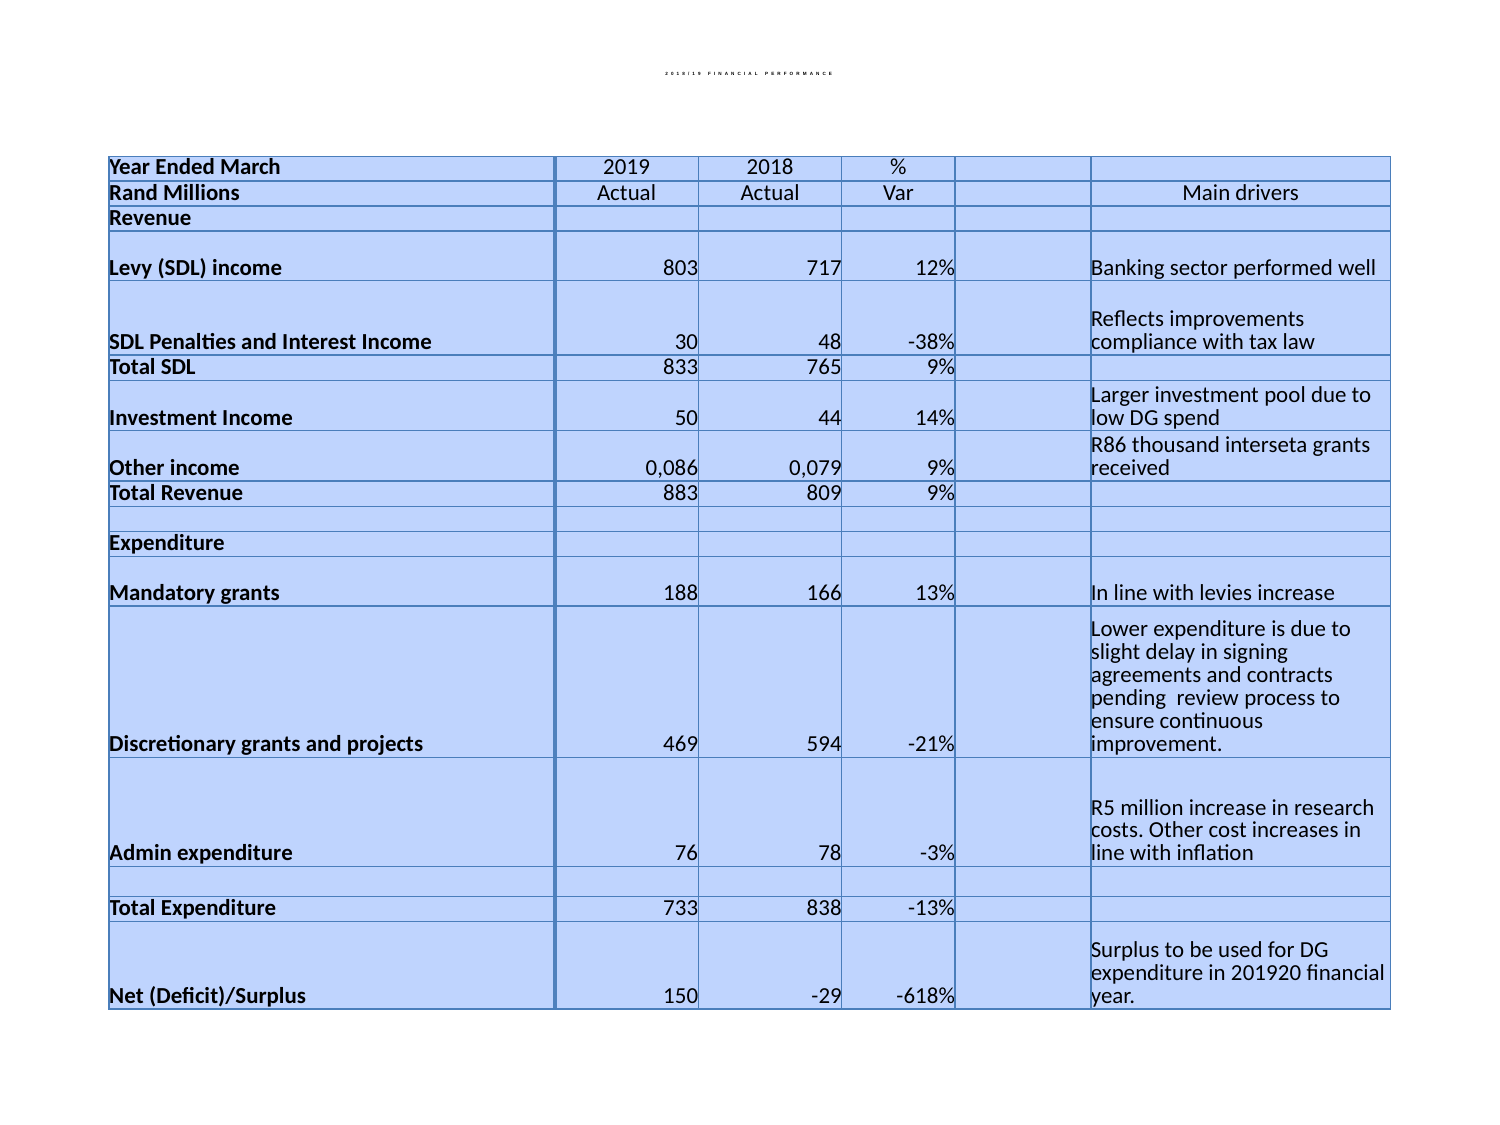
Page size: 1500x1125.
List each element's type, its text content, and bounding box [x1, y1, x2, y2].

table_cell 76 [557, 758, 698, 866]
table_cell Total Revenue [110, 482, 553, 506]
table_cell [1092, 532, 1390, 556]
table_cell 803 [557, 232, 698, 280]
table_cell 50 [557, 381, 698, 430]
table_cell SDL Penalties and Interest Income [110, 281, 553, 354]
table_cell 0,086 [557, 431, 698, 480]
table_cell [956, 922, 1090, 1008]
table_cell 30 [557, 281, 698, 354]
table_cell 9% [842, 356, 954, 380]
table_cell -618% [842, 922, 954, 1008]
table_cell Admin expenditure [110, 758, 553, 866]
table_cell Mandatory grants [110, 557, 553, 605]
table_cell 883 [557, 482, 698, 506]
table_cell 469 [557, 607, 698, 757]
table_cell Larger investment pool due to low DG spend [1092, 381, 1390, 430]
table_cell [956, 532, 1090, 556]
table_cell [956, 607, 1090, 757]
table_cell [956, 182, 1090, 205]
table_cell 9% [842, 431, 954, 480]
table_cell Total Expenditure [110, 897, 553, 921]
table_cell [1092, 897, 1390, 921]
table_cell 166 [699, 557, 841, 605]
table_cell [956, 897, 1090, 921]
table_cell Surplus to be used for DG expenditure in 201920 financial year. [1092, 922, 1390, 1008]
table_cell [557, 532, 698, 556]
table_cell 833 [557, 356, 698, 380]
table_cell Expenditure [110, 532, 553, 556]
table_cell [956, 281, 1090, 354]
table_cell 809 [699, 482, 841, 506]
table_cell 0,079 [699, 431, 841, 480]
table_cell [110, 867, 553, 896]
table_cell [842, 867, 954, 896]
table_cell [956, 758, 1090, 866]
table_cell R5 million increase in research costs. Other cost increases in line with inflation [1092, 758, 1390, 866]
table_cell [956, 867, 1090, 896]
table_cell Net (Deficit)/Surplus [110, 922, 553, 1008]
table_cell Rand Millions [110, 182, 553, 205]
table_cell [699, 867, 841, 896]
table_cell 44 [699, 381, 841, 430]
table_cell -13% [842, 897, 954, 921]
table_cell [842, 207, 954, 230]
table_cell [1092, 867, 1390, 896]
table_cell Levy (SDL) income [110, 232, 553, 280]
table_cell [1092, 207, 1390, 230]
table_cell 150 [557, 922, 698, 1008]
table_header 2019 [557, 157, 698, 180]
table_cell -29 [699, 922, 841, 1008]
table_cell Other income [110, 431, 553, 480]
table_cell Lower expenditure is due to slight delay in signing agreements and contracts pending review process to ensure continuous improvement. [1092, 607, 1390, 757]
table_cell [1092, 482, 1390, 506]
table_header [1092, 157, 1390, 180]
table_cell 78 [699, 758, 841, 866]
table_cell [956, 507, 1090, 531]
table_cell 48 [699, 281, 841, 354]
table_cell 594 [699, 607, 841, 757]
table_cell Revenue [110, 207, 553, 230]
table_cell [956, 557, 1090, 605]
table_cell [956, 482, 1090, 506]
table_cell Banking sector performed well [1092, 232, 1390, 280]
table_cell Main drivers [1092, 182, 1390, 205]
table_cell -3% [842, 758, 954, 866]
table_header 2018 [699, 157, 841, 180]
table_cell [956, 207, 1090, 230]
table_cell [842, 532, 954, 556]
table_cell [1092, 507, 1390, 531]
table_cell [956, 356, 1090, 380]
table_cell -38% [842, 281, 954, 354]
table_cell 9% [842, 482, 954, 506]
table_cell [699, 507, 841, 531]
table_cell In line with levies increase [1092, 557, 1390, 605]
table_cell Actual [557, 182, 698, 205]
table_cell [557, 507, 698, 531]
table_cell [110, 507, 553, 531]
table_cell [699, 532, 841, 556]
table_cell [557, 207, 698, 230]
table_cell [1092, 356, 1390, 380]
table_cell 717 [699, 232, 841, 280]
table_cell [699, 207, 841, 230]
table_cell 14% [842, 381, 954, 430]
table_cell 838 [699, 897, 841, 921]
table_cell Investment Income [110, 381, 553, 430]
table_cell 765 [699, 356, 841, 380]
table_cell 13% [842, 557, 954, 605]
table_cell [956, 381, 1090, 430]
table_cell Reflects improvements compliance with tax law [1092, 281, 1390, 354]
table_cell Total SDL [110, 356, 553, 380]
table_cell Actual [699, 182, 841, 205]
table_header % [842, 157, 954, 180]
table_cell R86 thousand interseta grants received [1092, 431, 1390, 480]
table_cell Discretionary grants and projects [110, 607, 553, 757]
table_cell [956, 232, 1090, 280]
table_cell [557, 867, 698, 896]
table_header [956, 157, 1090, 180]
table_cell [956, 431, 1090, 480]
table_cell Var [842, 182, 954, 205]
table_cell 733 [557, 897, 698, 921]
table_cell 12% [842, 232, 954, 280]
table_header Year Ended March [110, 157, 553, 180]
table_cell 188 [557, 557, 698, 605]
title 2017/18 FINANCIAL PER2017/18 FINANCIAL PERF2017/18 FINANCIAL PE 2018/19 FINANCIAL PERFORMANCE RFORMANCE ORMANCE FORMANCE [75, 45, 1425, 119]
table_cell [842, 507, 954, 531]
table_cell -21% [842, 607, 954, 757]
